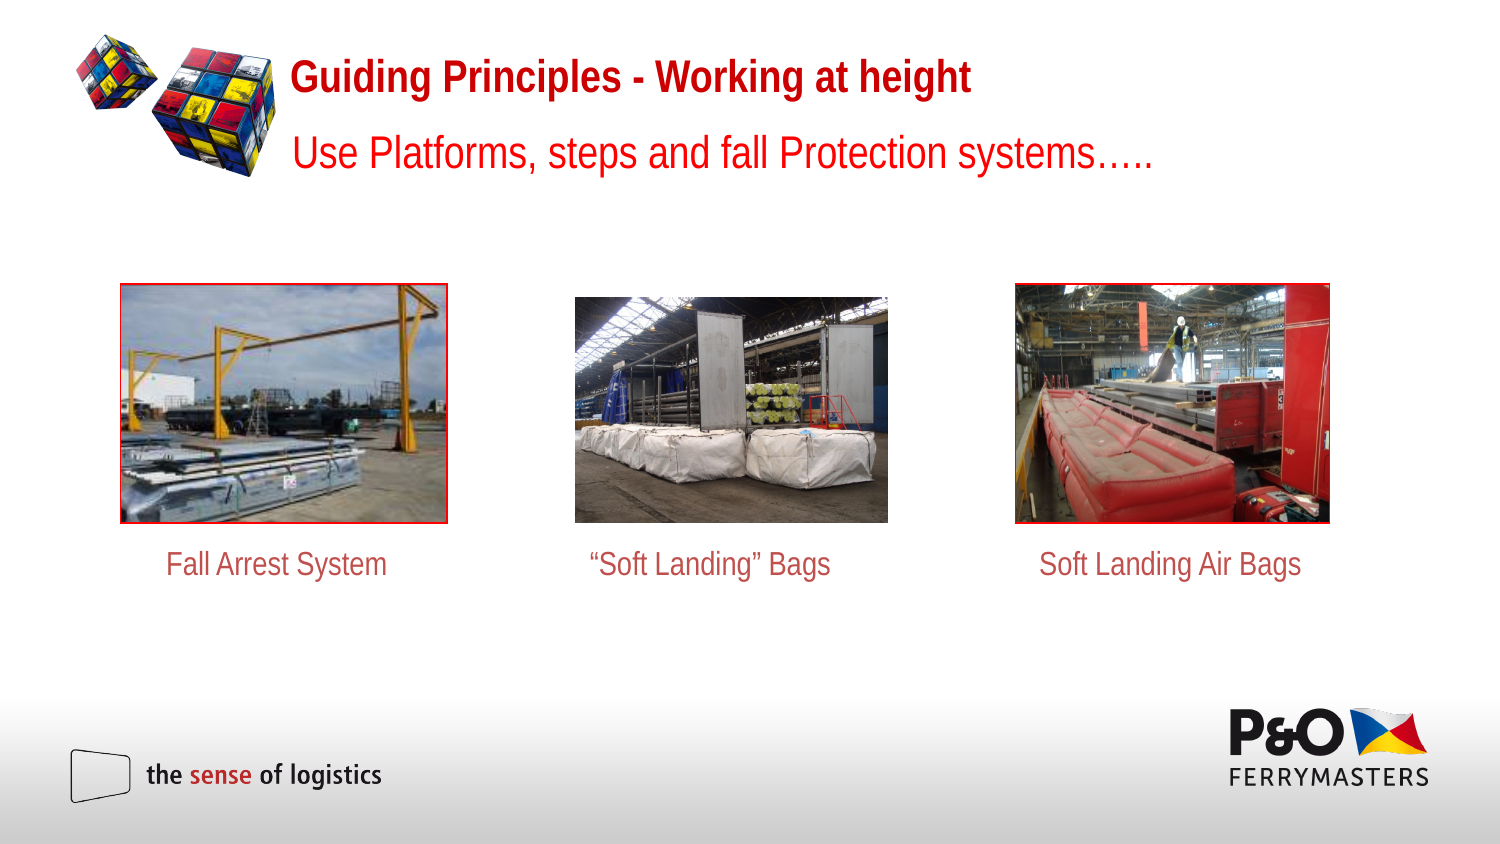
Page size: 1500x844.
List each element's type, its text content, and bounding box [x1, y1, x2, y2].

title Guiding Principles - Working at height [290, 46, 1425, 188]
text_box Soft Landing Air Bags [1024, 534, 1400, 590]
picture [0, 694, 1500, 844]
text_box Fall Arrest System [151, 534, 464, 590]
picture [63, 31, 291, 183]
picture [121, 284, 447, 523]
text_box Use Platforms, steps and fall Protection systems….. [292, 126, 1500, 189]
text_box “Soft Landing” Bags [575, 534, 913, 590]
picture [1015, 284, 1329, 523]
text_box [574, 297, 888, 523]
